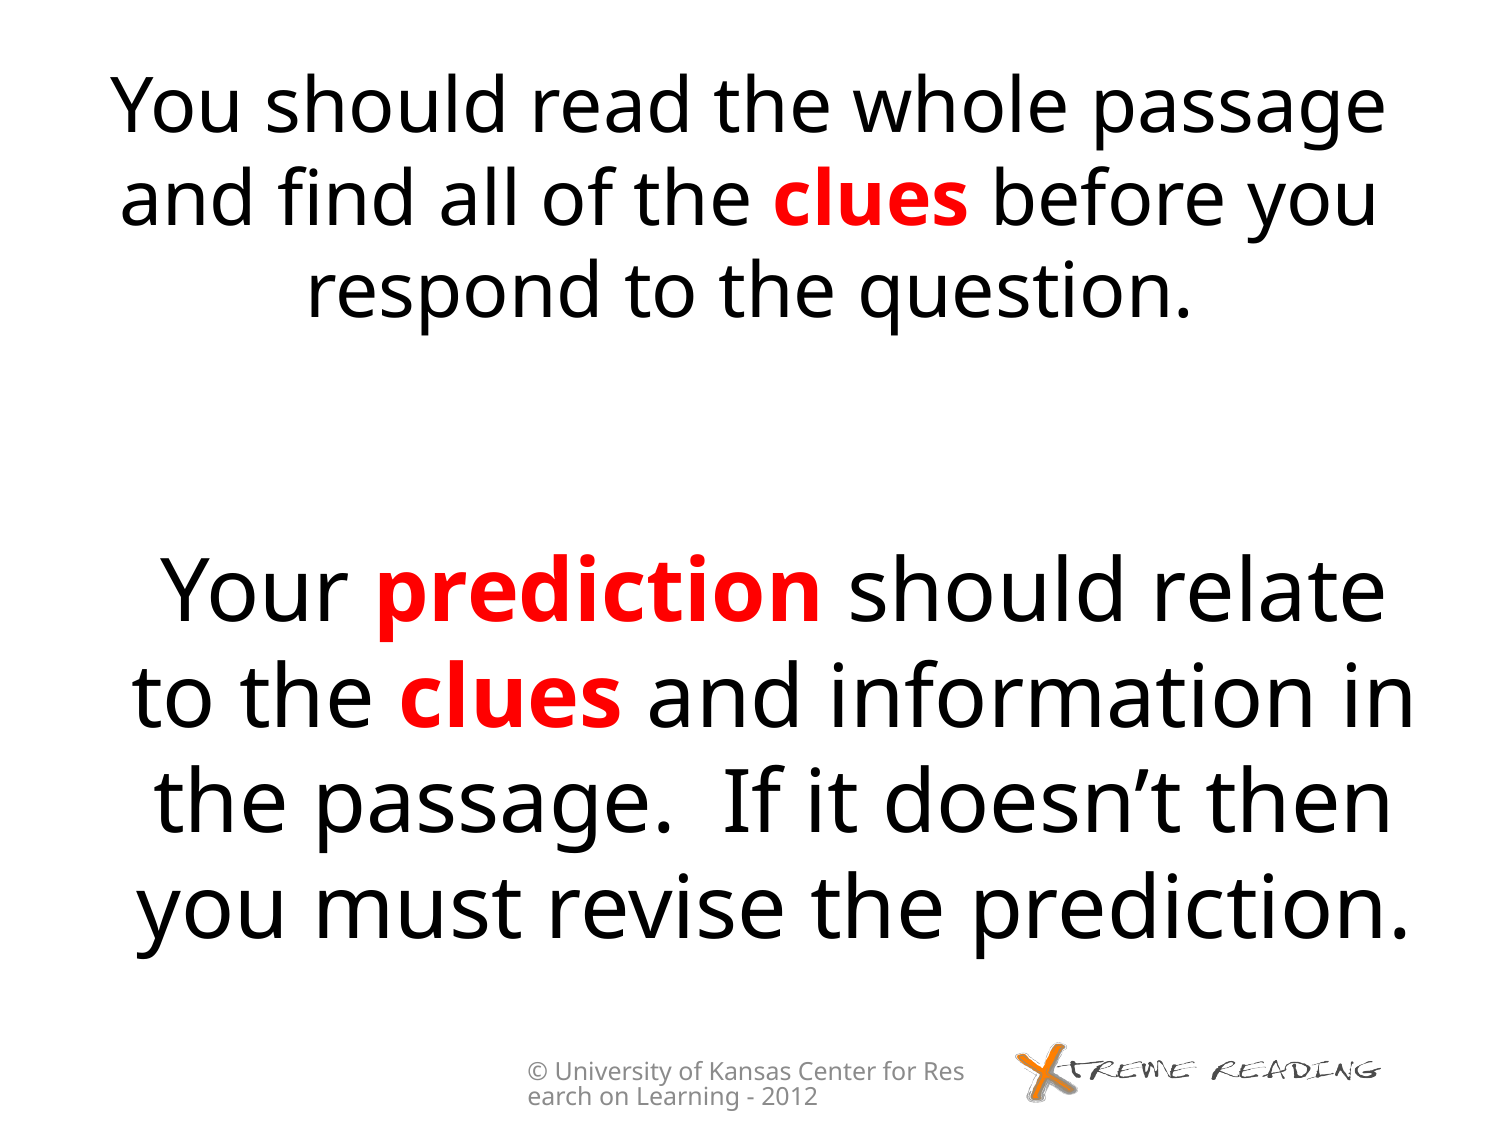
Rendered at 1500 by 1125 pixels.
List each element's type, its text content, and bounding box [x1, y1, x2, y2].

footer © University of Kansas Center for Research on Learning - 2012 [512, 1042, 988, 1103]
picture [1015, 1042, 1381, 1103]
title You should read the whole passage and find all of the clues before you respond to the question. [75, 45, 1425, 344]
text_box Your prediction should relate to the clues and information in the passage. If it doesn’t then you must revise the prediction. [99, 483, 1450, 1007]
